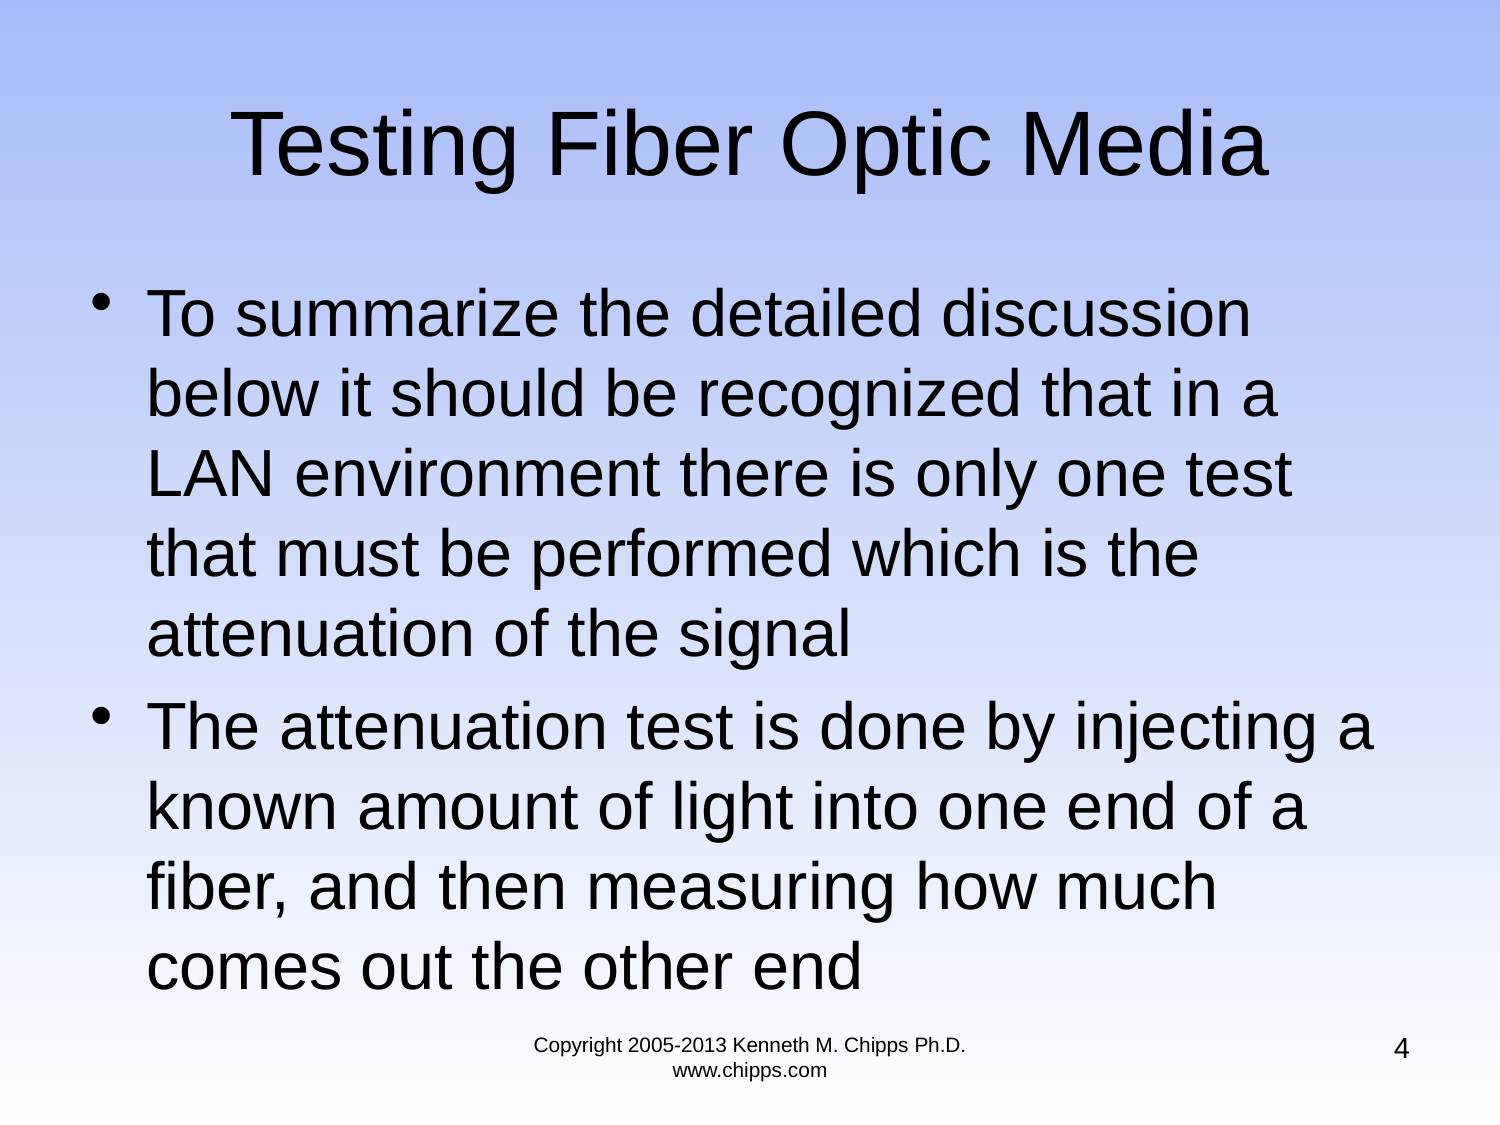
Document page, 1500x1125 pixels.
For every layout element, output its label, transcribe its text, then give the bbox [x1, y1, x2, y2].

slide_number 4 [1074, 1021, 1426, 1101]
title Testing Fiber Optic Media [75, 45, 1425, 233]
list To summarize the detailed discussion below it should be recognized that in a LAN environment there is only one test that must be performed which is the attenuation of the signal The attenuation test is done by injecting a known amount of light into one end of a fiber, and then measuring how much comes out the other end [75, 262, 1425, 1005]
footer Copyright 2005-2013 Kenneth M. Chipps Ph.D. www.chipps.com [449, 1024, 1051, 1103]
